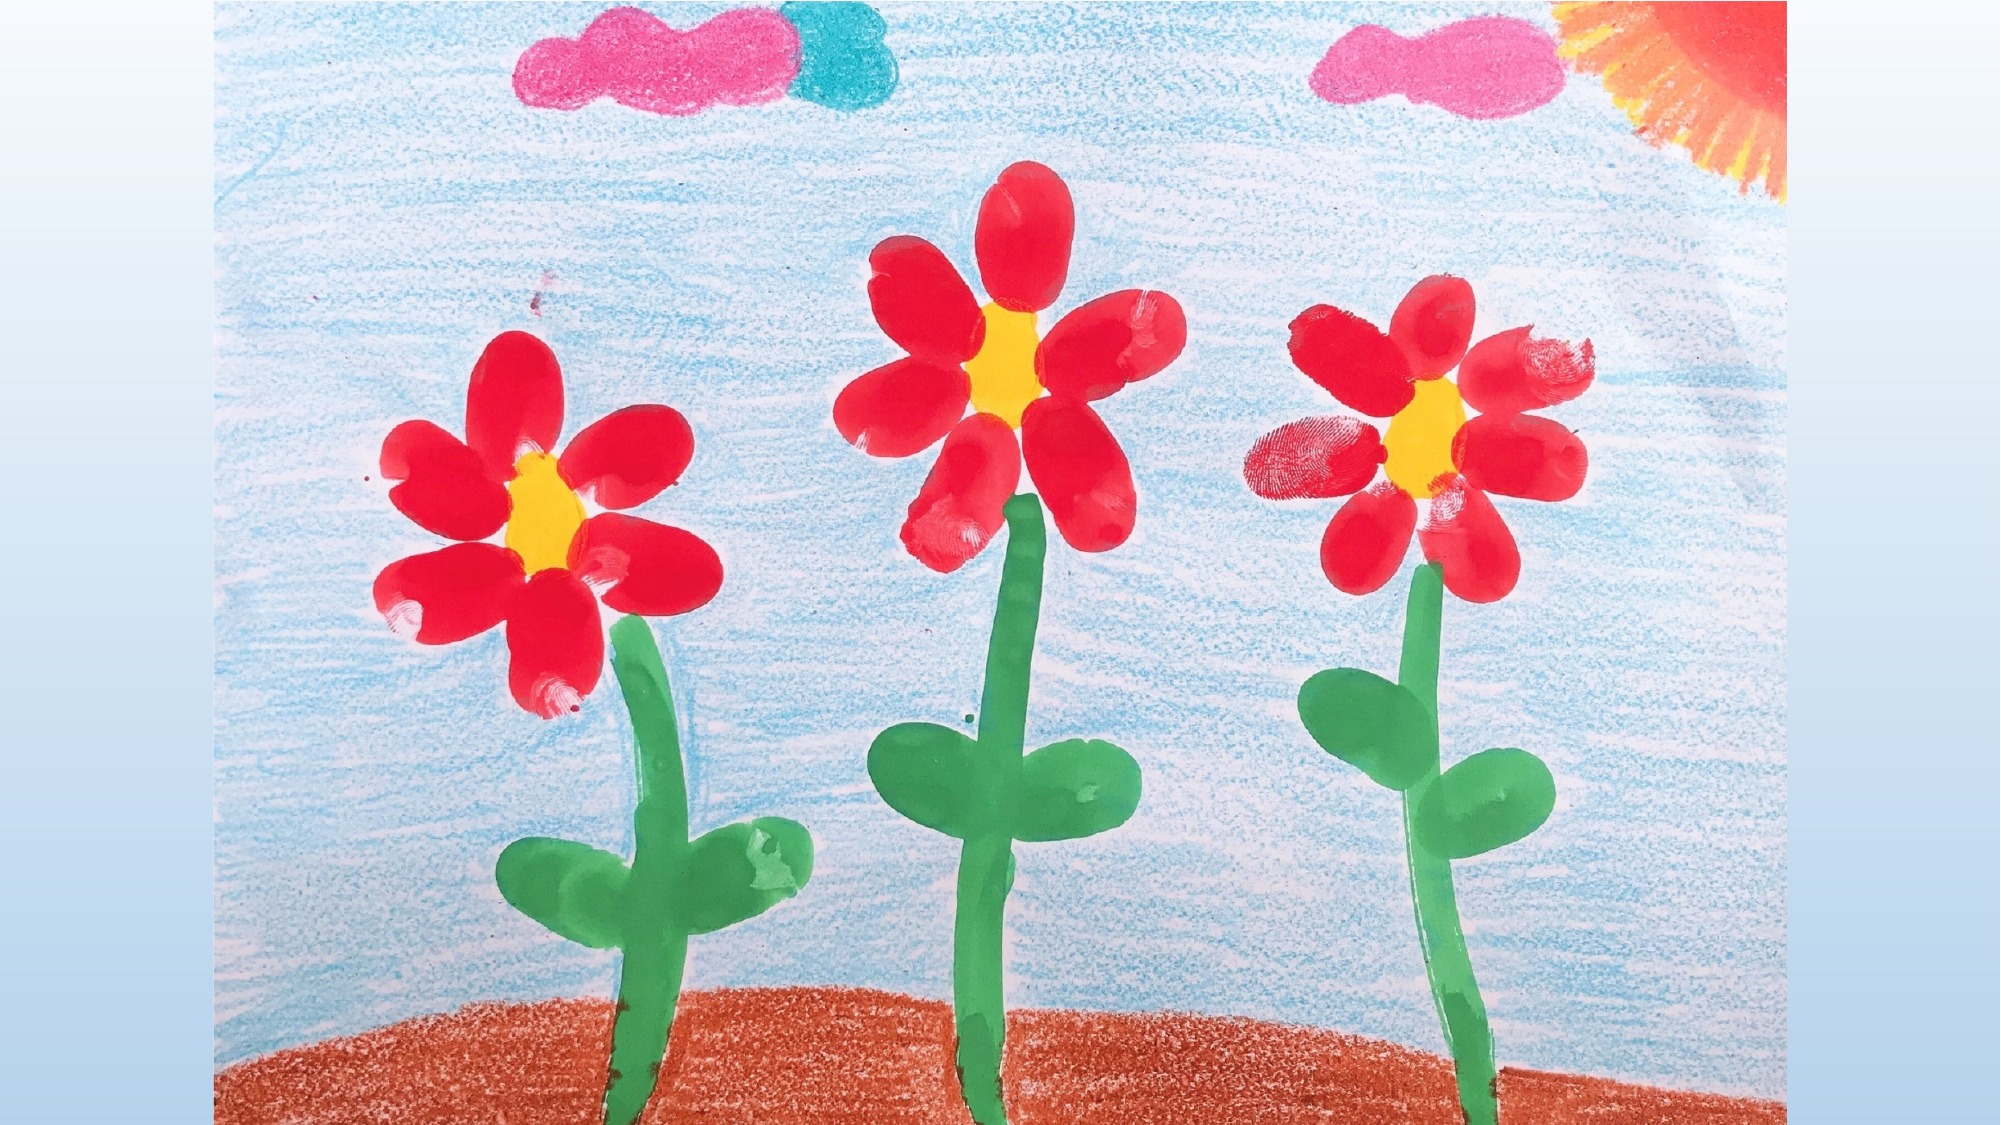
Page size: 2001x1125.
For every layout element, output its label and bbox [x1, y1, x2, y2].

picture [215, 0, 1787, 1125]
